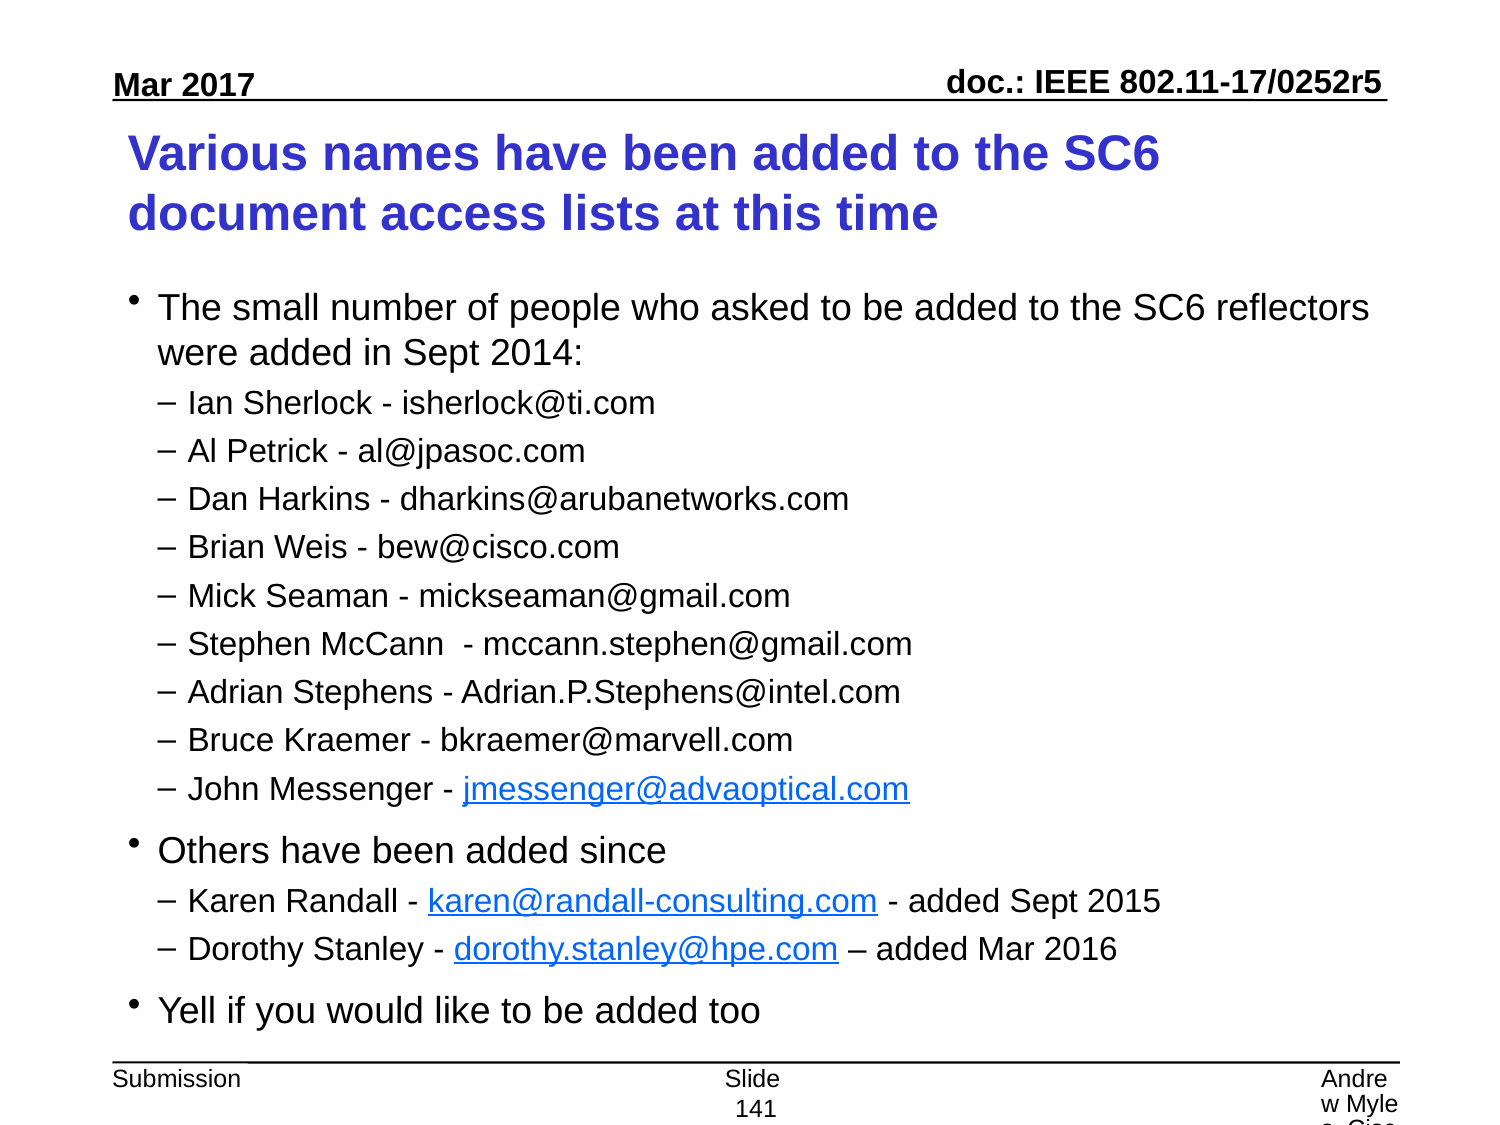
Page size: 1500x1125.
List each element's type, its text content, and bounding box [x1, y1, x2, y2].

title Various names have been added to the SC6 document access lists at this time [112, 112, 1388, 275]
footer Andrew Myles, Cisco [1320, 1061, 1402, 1093]
slide_number Slide 141 [709, 1061, 803, 1093]
list The small number of people who asked to be added to the SC6 reflectors were added in Sept 2014: Ian Sherlock - isherlock@ti.com Al Petrick - al@jpasoc.com Dan Harkins - dharkins@arubanetworks.com Brian Weis - bew@cisco.com Mick Seaman - mickseaman@gmail.com Stephen McCann - mccann.stephen@gmail.com Adrian Stephens - Adrian.P.Stephens@intel.com Bruce Kraemer - bkraemer@marvell.com John Messenger - jmessenger@advaoptical.com Others have been added since Karen Randall - karen@randall-consulting.com - added Sept 2015 Dorothy Stanley - dorothy.stanley@hpe.com – added Mar 2016 Yell if you would like to be added too [112, 275, 1388, 950]
